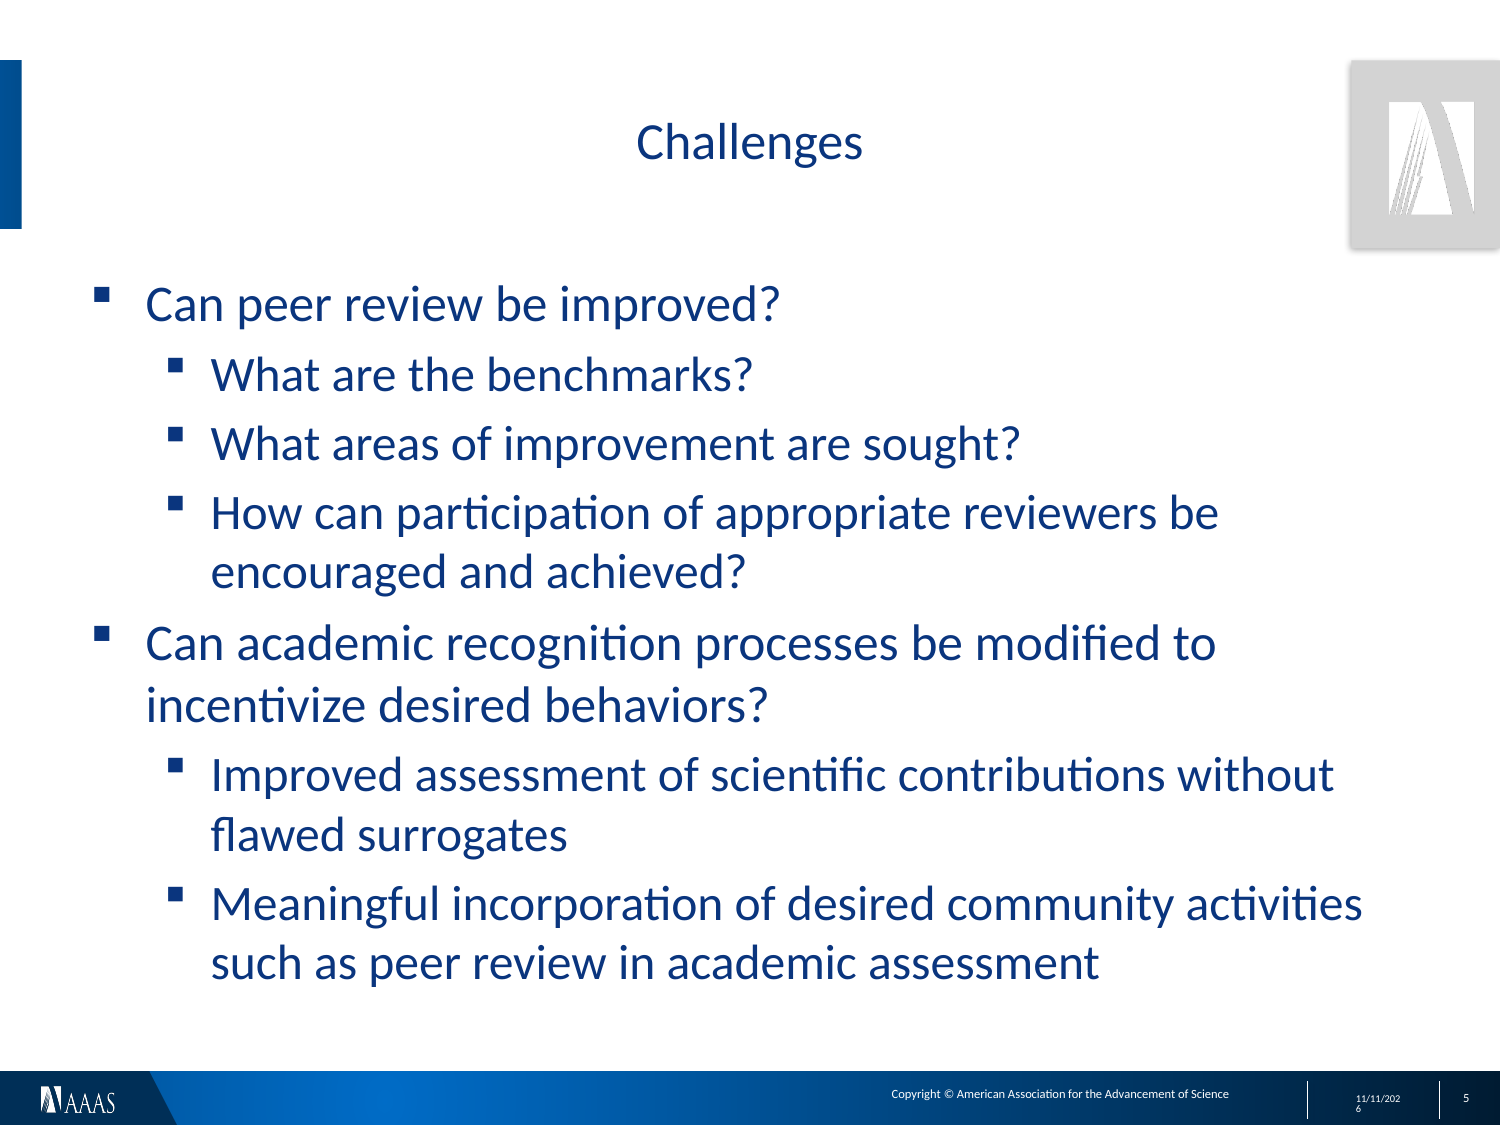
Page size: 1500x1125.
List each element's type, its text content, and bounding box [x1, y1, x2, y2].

list Can peer review be improved? What are the benchmarks? What areas of improvement are sought? How can participation of appropriate reviewers be encouraged and achieved? Can academic recognition processes be modified to incentivize desired behaviors? Improved assessment of scientific contributions without flawed surrogates Meaningful incorporation of desired community activities such as peer review in academic assessment [75, 262, 1425, 1005]
picture [0, 1071, 1500, 1125]
title Challenges [75, 45, 1425, 233]
picture [0, 60, 22, 229]
